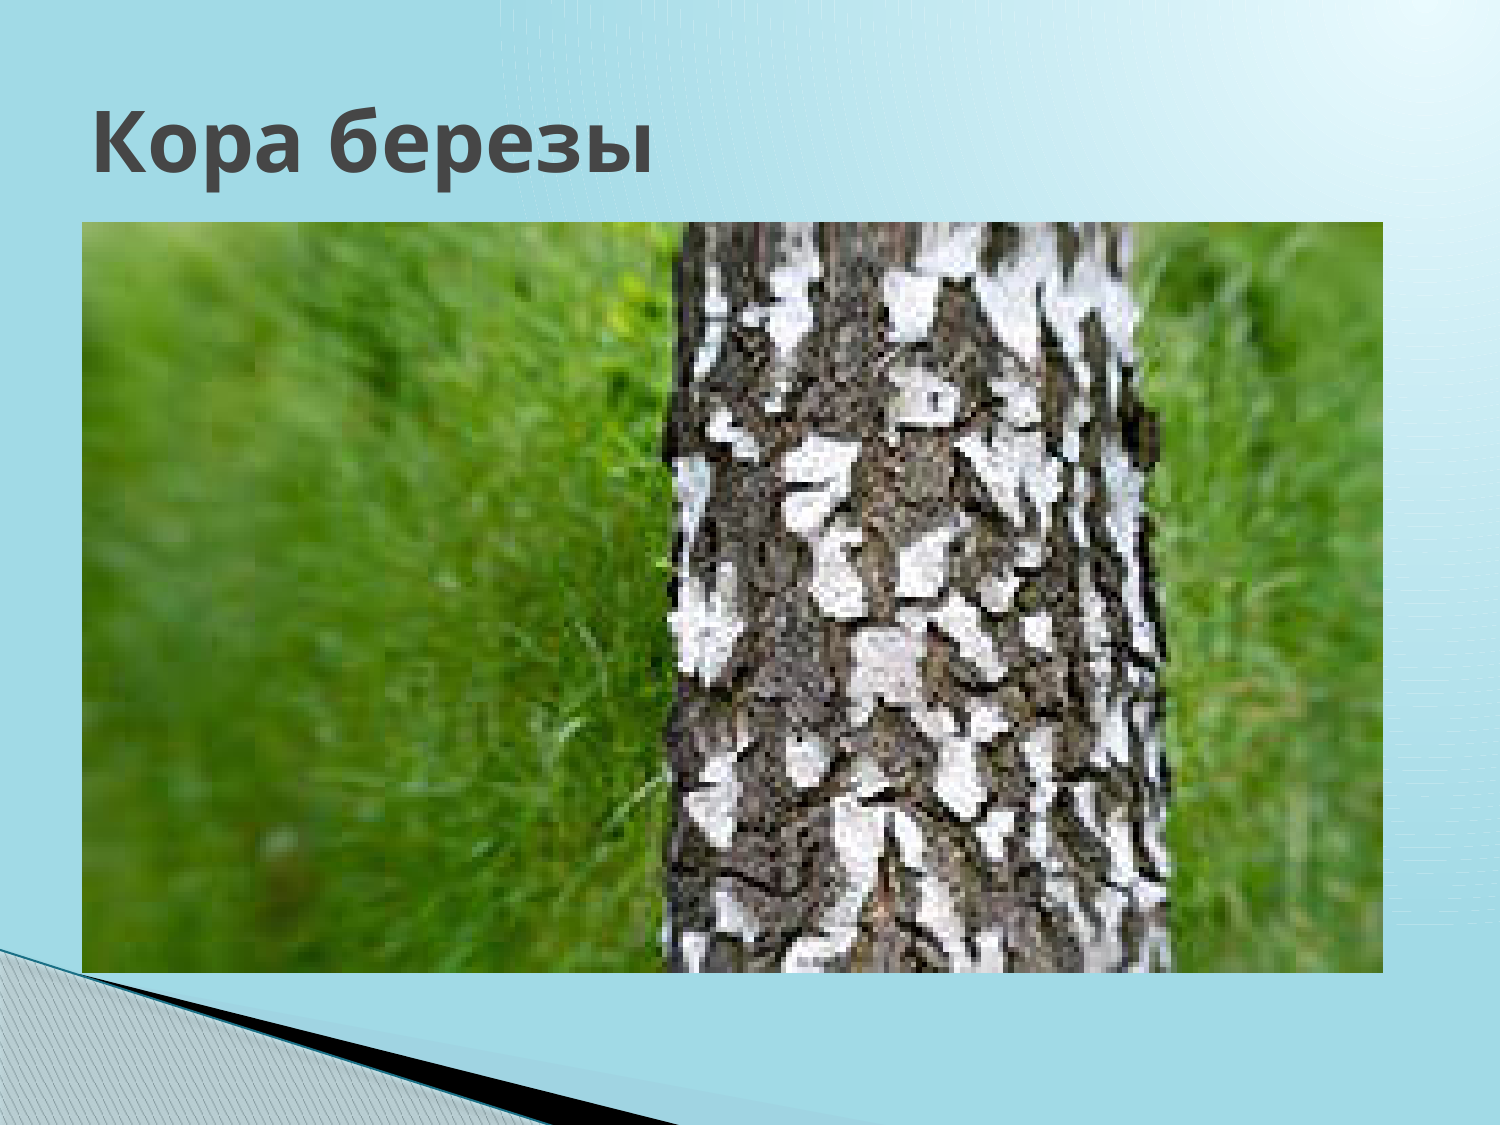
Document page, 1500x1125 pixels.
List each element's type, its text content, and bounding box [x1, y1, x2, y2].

title Кора березы [75, 45, 1425, 233]
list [81, 222, 1384, 973]
